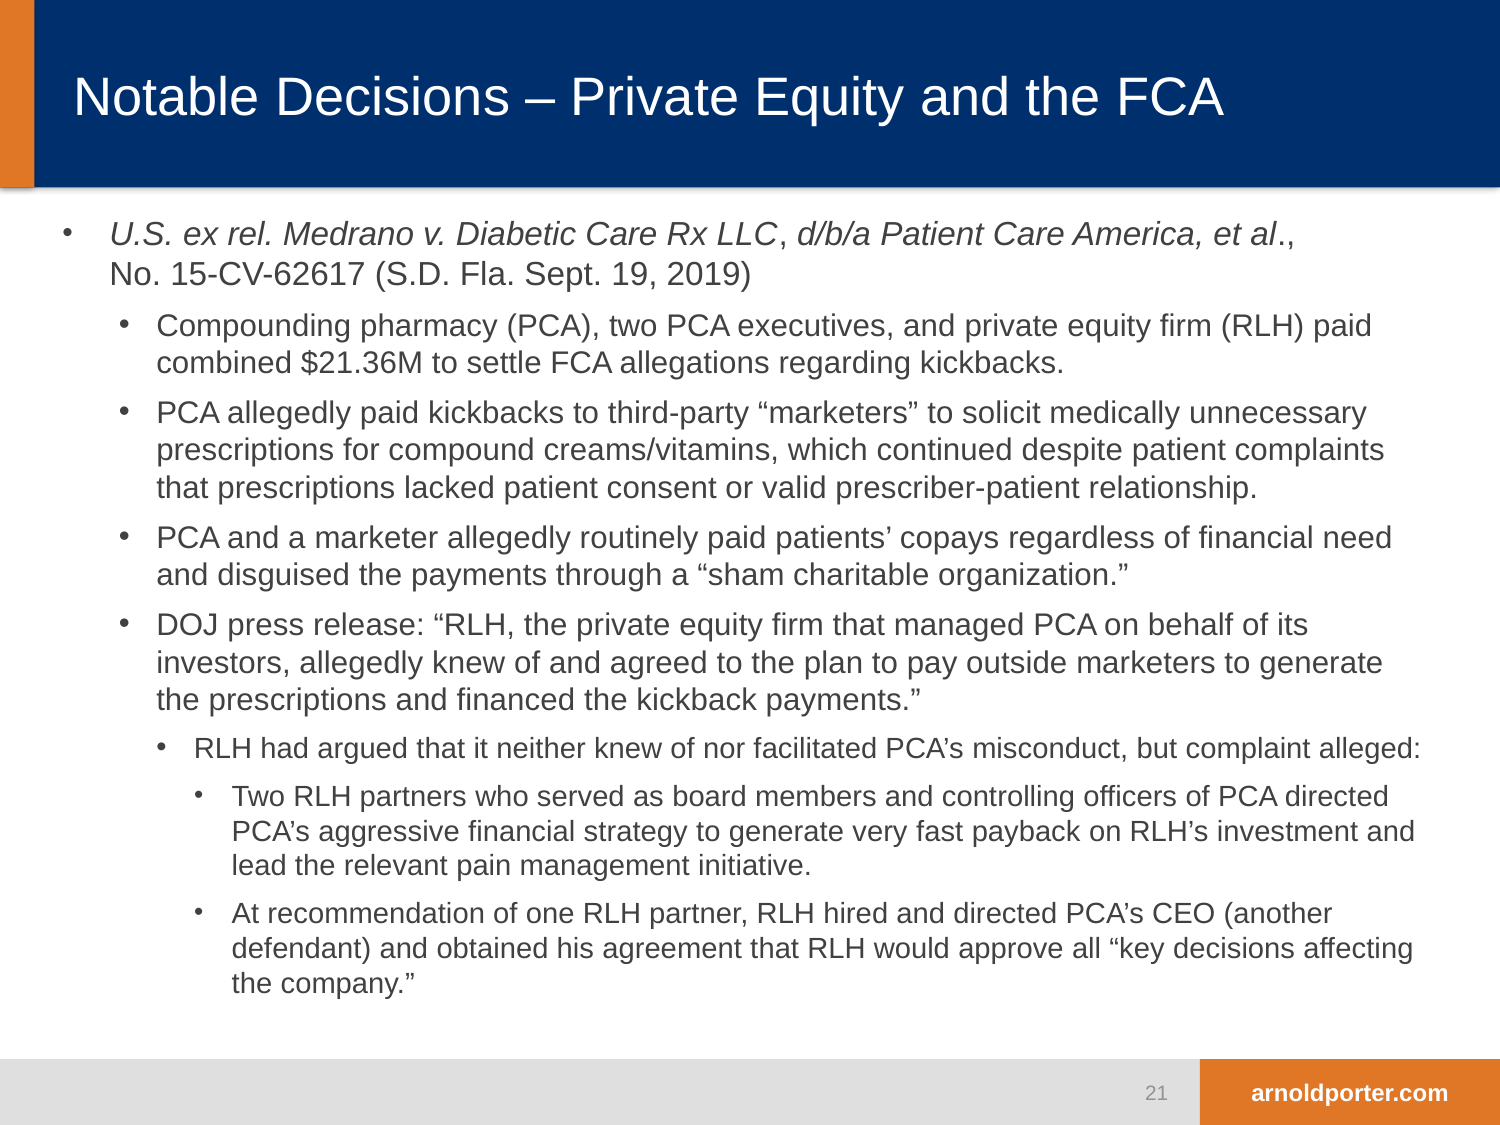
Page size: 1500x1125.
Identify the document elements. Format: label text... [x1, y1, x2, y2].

slide_number 21 [1095, 1067, 1169, 1117]
title Notable Decisions – Private Equity and the FCA [73, 0, 1425, 188]
list U.S. ex rel. Medrano v. Diabetic Care Rx LLC, d/b/a Patient Care America, et al., No. 15-CV-62617 (S.D. Fla. Sept. 19, 2019) Compounding pharmacy (PCA), two PCA executives, and private equity firm (RLH) paid combined $21.36M to settle FCA allegations regarding kickbacks. PCA allegedly paid kickbacks to third-party “marketers” to solicit medically unnecessary prescriptions for compound creams/vitamins, which continued despite patient complaints that prescriptions lacked patient consent or valid prescriber-patient relationship. PCA and a marketer allegedly routinely paid patients’ copays regardless of financial need and disguised the payments through a “sham charitable organization.” DOJ press release: “RLH, the private equity firm that managed PCA on behalf of its investors, allegedly knew of and agreed to the plan to pay outside marketers to generate the prescriptions and financed the kickback payments.” RLH had argued that it neither knew of nor facilitated PCA’s misconduct, but complaint alleged: Two RLH partners who served as board members and controlling officers of PCA directed PCA’s aggressive financial strategy to generate very fast payback on RLH’s investment and lead the relevant pain management initiative. At recommendation of one RLH partner, RLH hired and directed PCA’s CEO (another defendant) and obtained his agreement that RLH would approve all “key decisions affecting the company.” [62, 212, 1425, 1039]
